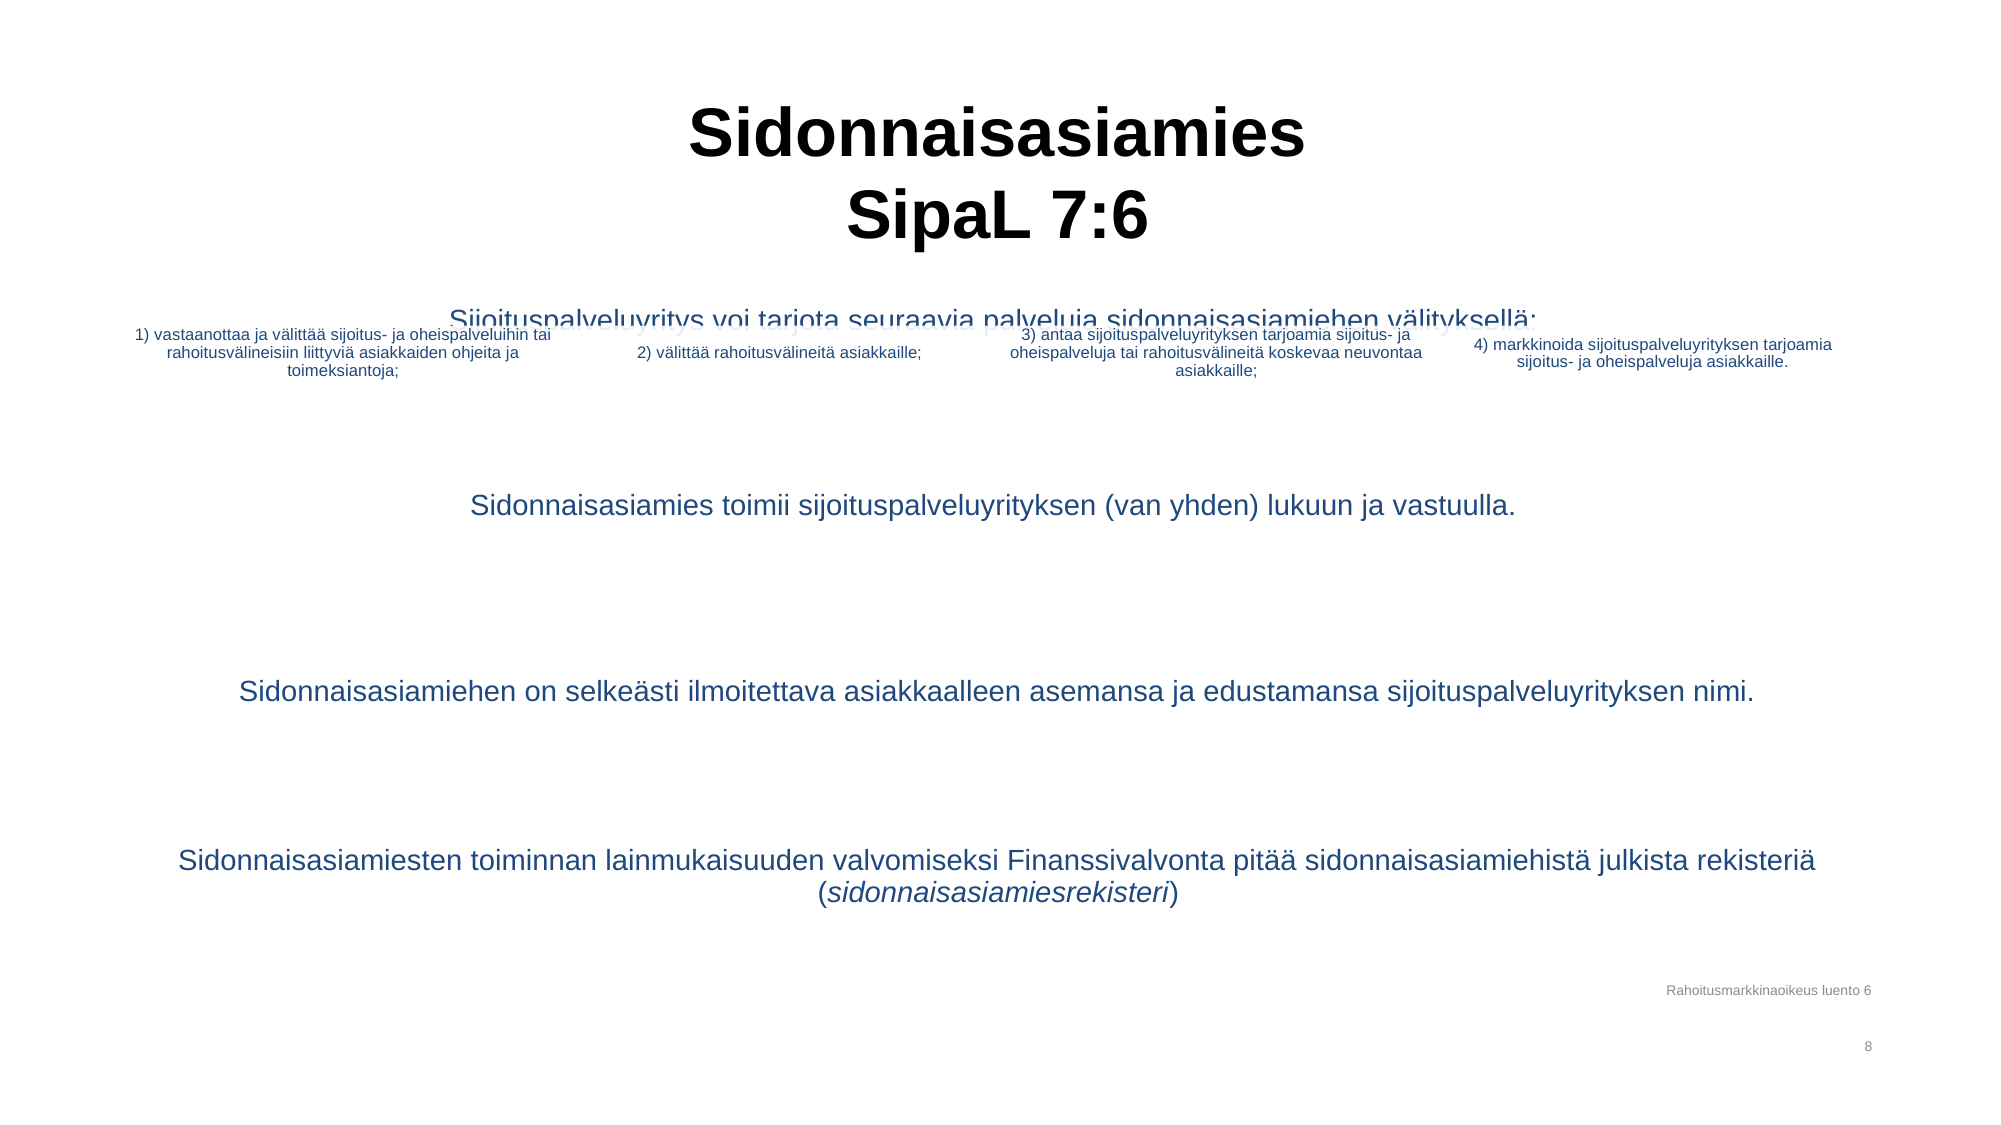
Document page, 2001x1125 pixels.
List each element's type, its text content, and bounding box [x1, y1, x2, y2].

title Sidonnaisasiamies SipaL 7:6 [125, 80, 1872, 258]
footer Rahoitusmarkkinaoikeus luento 6 [1080, 976, 1873, 1003]
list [124, 259, 1872, 939]
slide_number 8 [1080, 1033, 1873, 1060]
